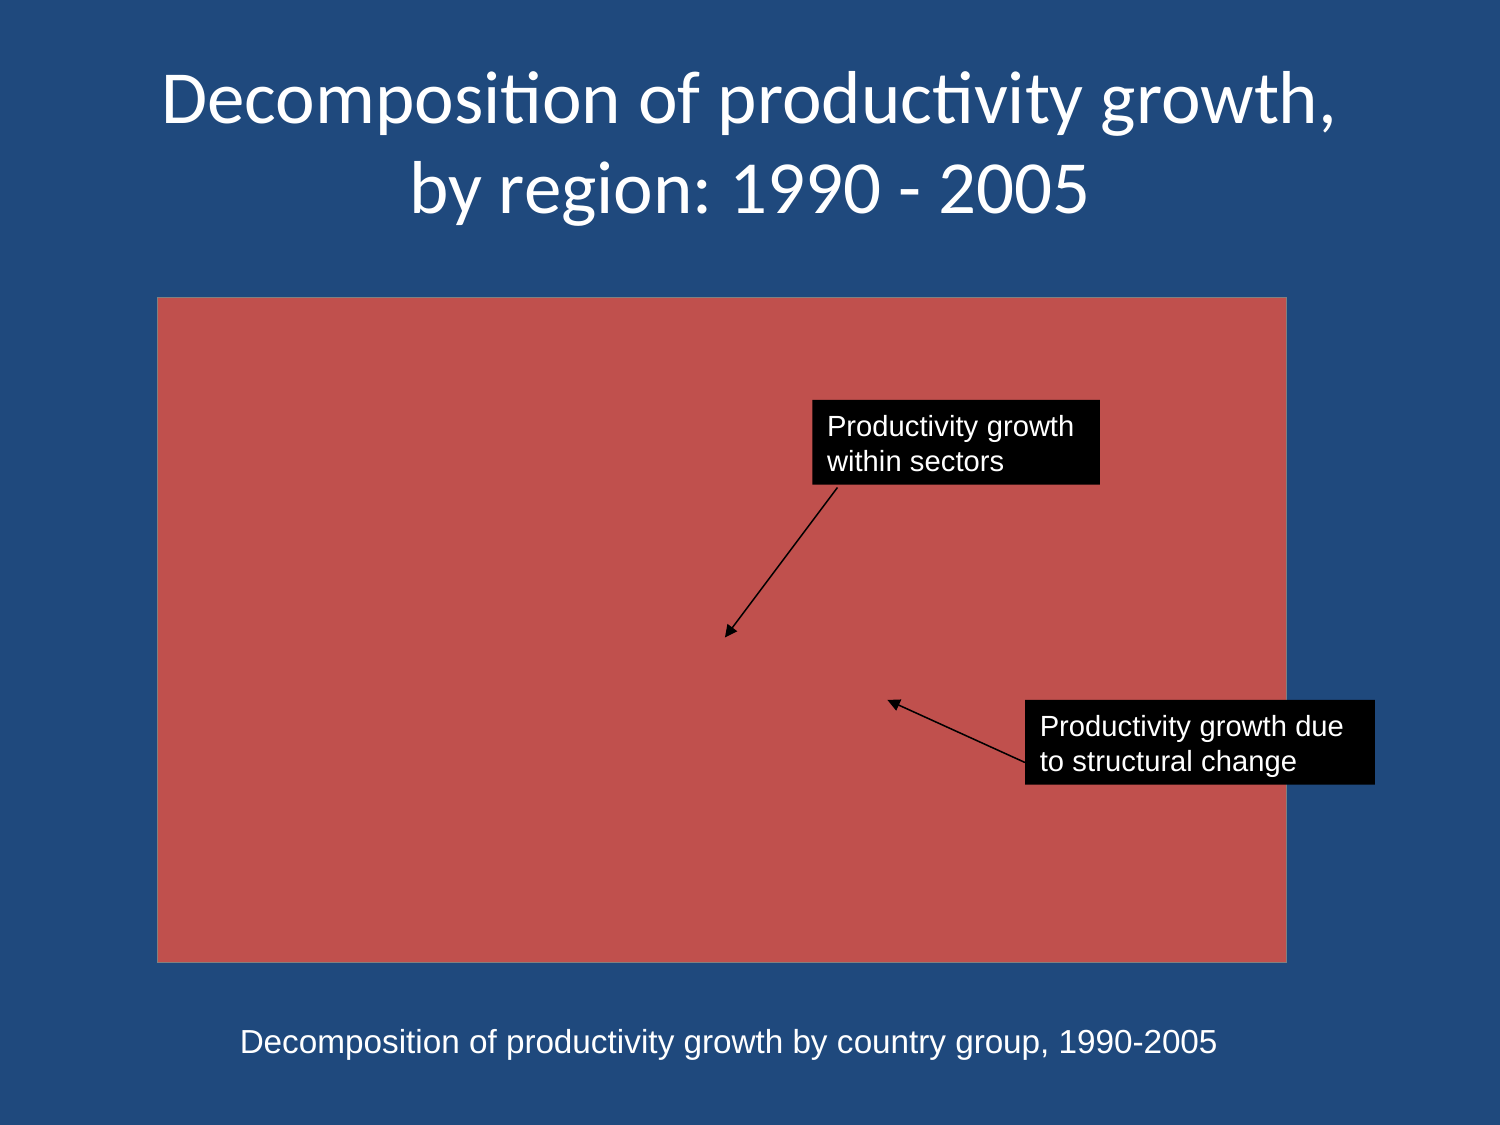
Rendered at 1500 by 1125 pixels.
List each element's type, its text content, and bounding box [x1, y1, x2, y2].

title Decomposition of productivity growth, by region: 1990 - 2005 [74, 44, 1426, 233]
text_box Productivity growth due to structural change [1304, 699, 1375, 785]
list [145, 284, 1301, 975]
text_box Decomposition of productivity growth by country group, 1990-2005 [225, 1012, 1250, 1068]
